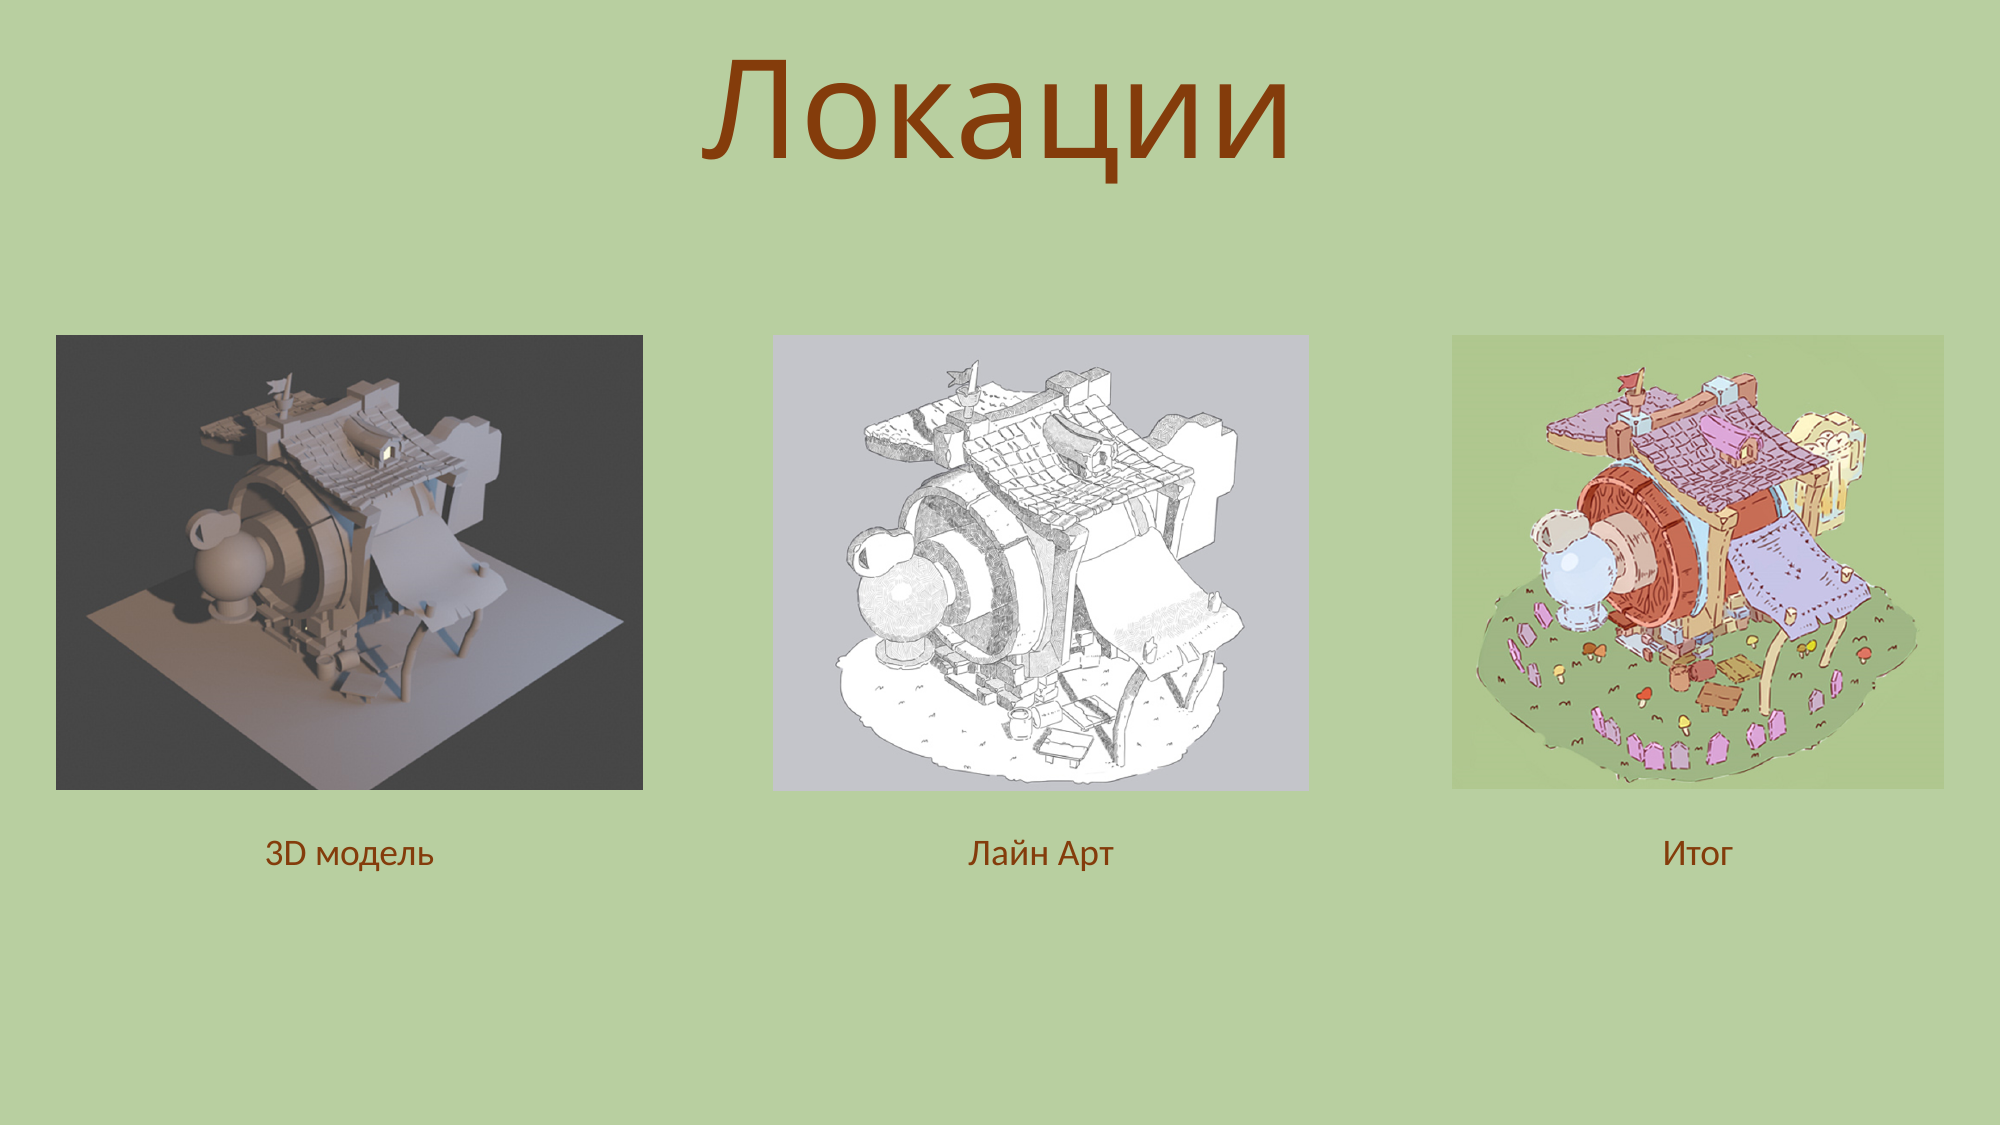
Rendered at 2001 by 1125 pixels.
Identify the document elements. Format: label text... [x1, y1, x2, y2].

picture [1452, 335, 1944, 789]
text_box Итог [1647, 820, 1749, 881]
picture [773, 335, 1309, 791]
text_box Локации [687, 13, 1312, 194]
text_box Лайн Арт [953, 820, 1129, 881]
picture [56, 335, 643, 790]
text_box 3D модель [249, 820, 450, 881]
